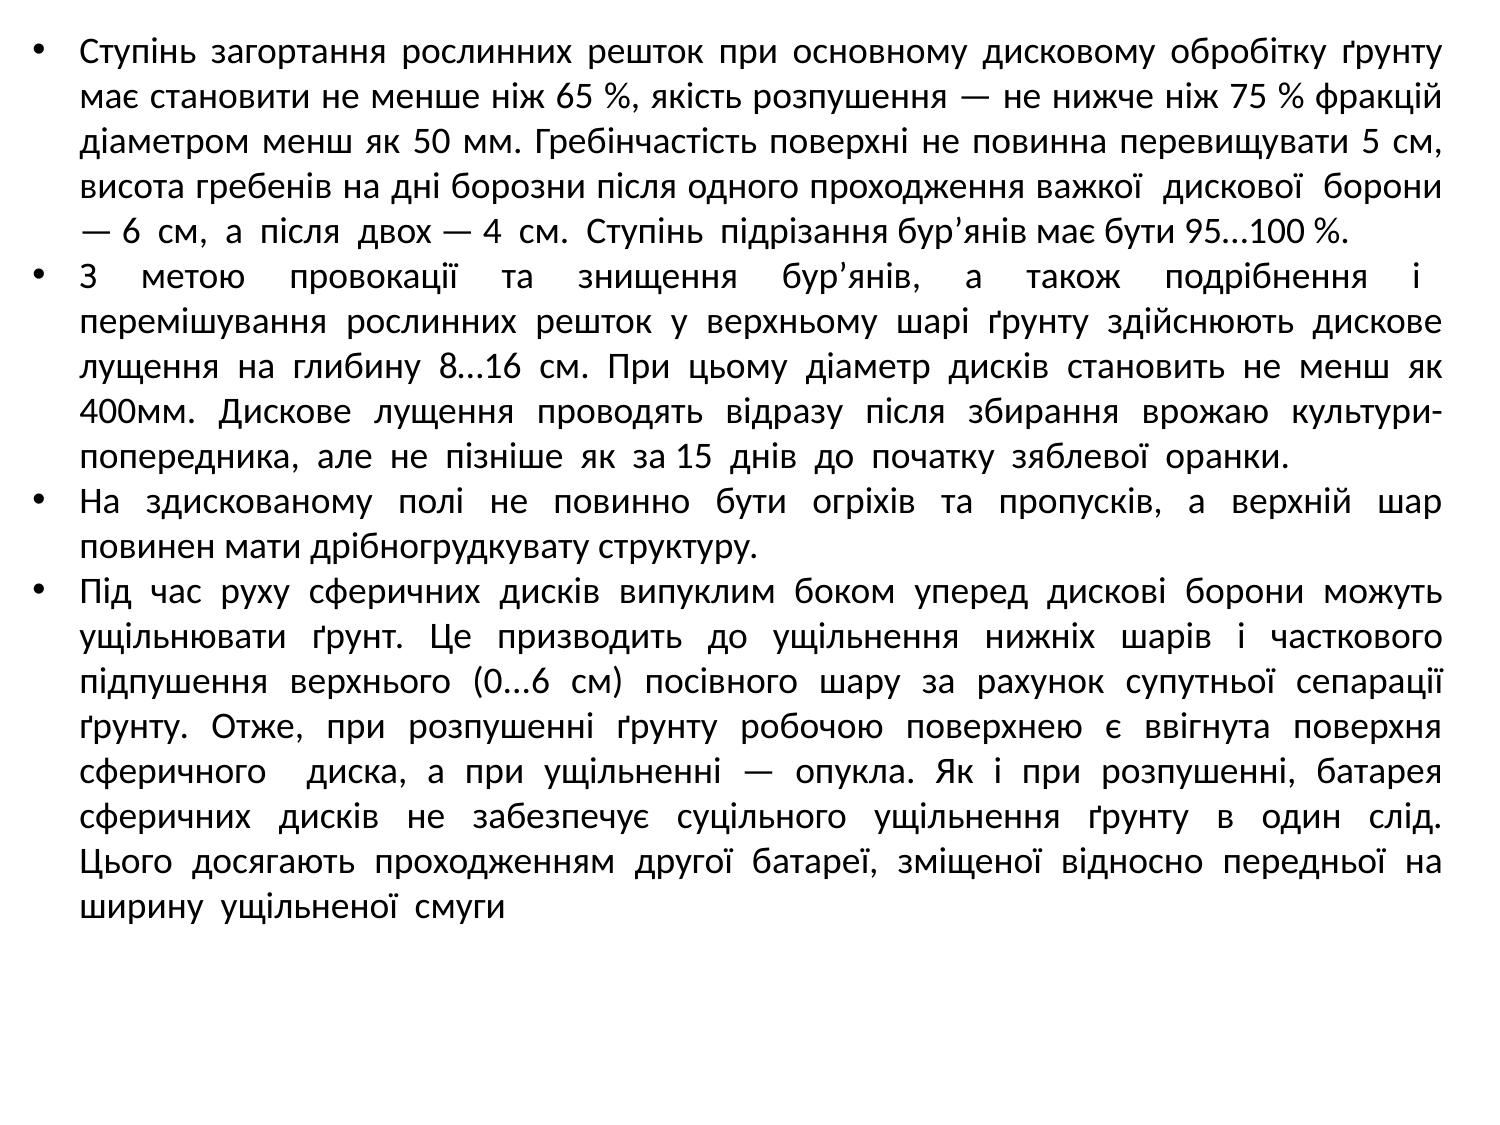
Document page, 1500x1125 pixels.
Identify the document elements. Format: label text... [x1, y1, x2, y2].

text_box Ступінь загортання рослинних решток при основному дисковому обробітку ґрунту має становити не менше ніж 65 %, якість розпушення — не нижче ніж 75 % фракцій діаметром менш як 50 мм. Гребінчастість поверхні не повинна перевищувати 5 см, висота гребенів на дні борозни після одного проходження важкої дискової борони — 6 см, а після двох — 4 см. Ступінь підрізання бур’янів має бути 95…100 %. З метою провокації та знищення бур’янів, а також подрібнення і перемішування рослинних решток у верхньому шарі ґрунту здійснюють дискове лущення на глибину 8…16 см. При цьому діаметр дисків становить не менш як 400мм. Дискове лущення проводять відразу після збирання врожаю культури-попередника, але не пізніше як за 15 днів до початку зяблевої оранки. На здискованому полі не повинно бути огріхів та пропусків, а верхній шар повинен мати дрібногрудкувату структуру. Під час руху сферичних дисків випуклим боком уперед дискові борони можуть ущільнювати ґрунт. Це призводить до ущільнення нижніх шарів і часткового підпушення верхнього (0...6 см) посівного шару за рахунок супутньої сепарації ґрунту. Отже, при розпушенні ґрунту робочою поверхнею є ввігнута поверхня сферичного диска, а при ущільненні — опукла. Як і при розпушенні, батарея сферичних дисків не забезпечує суцільного ущільнення ґрунту в один слід. Цього досягають проходженням другої батареї, зміщеної відносно передньої на ширину ущільненої смуги [17, 19, 1459, 934]
